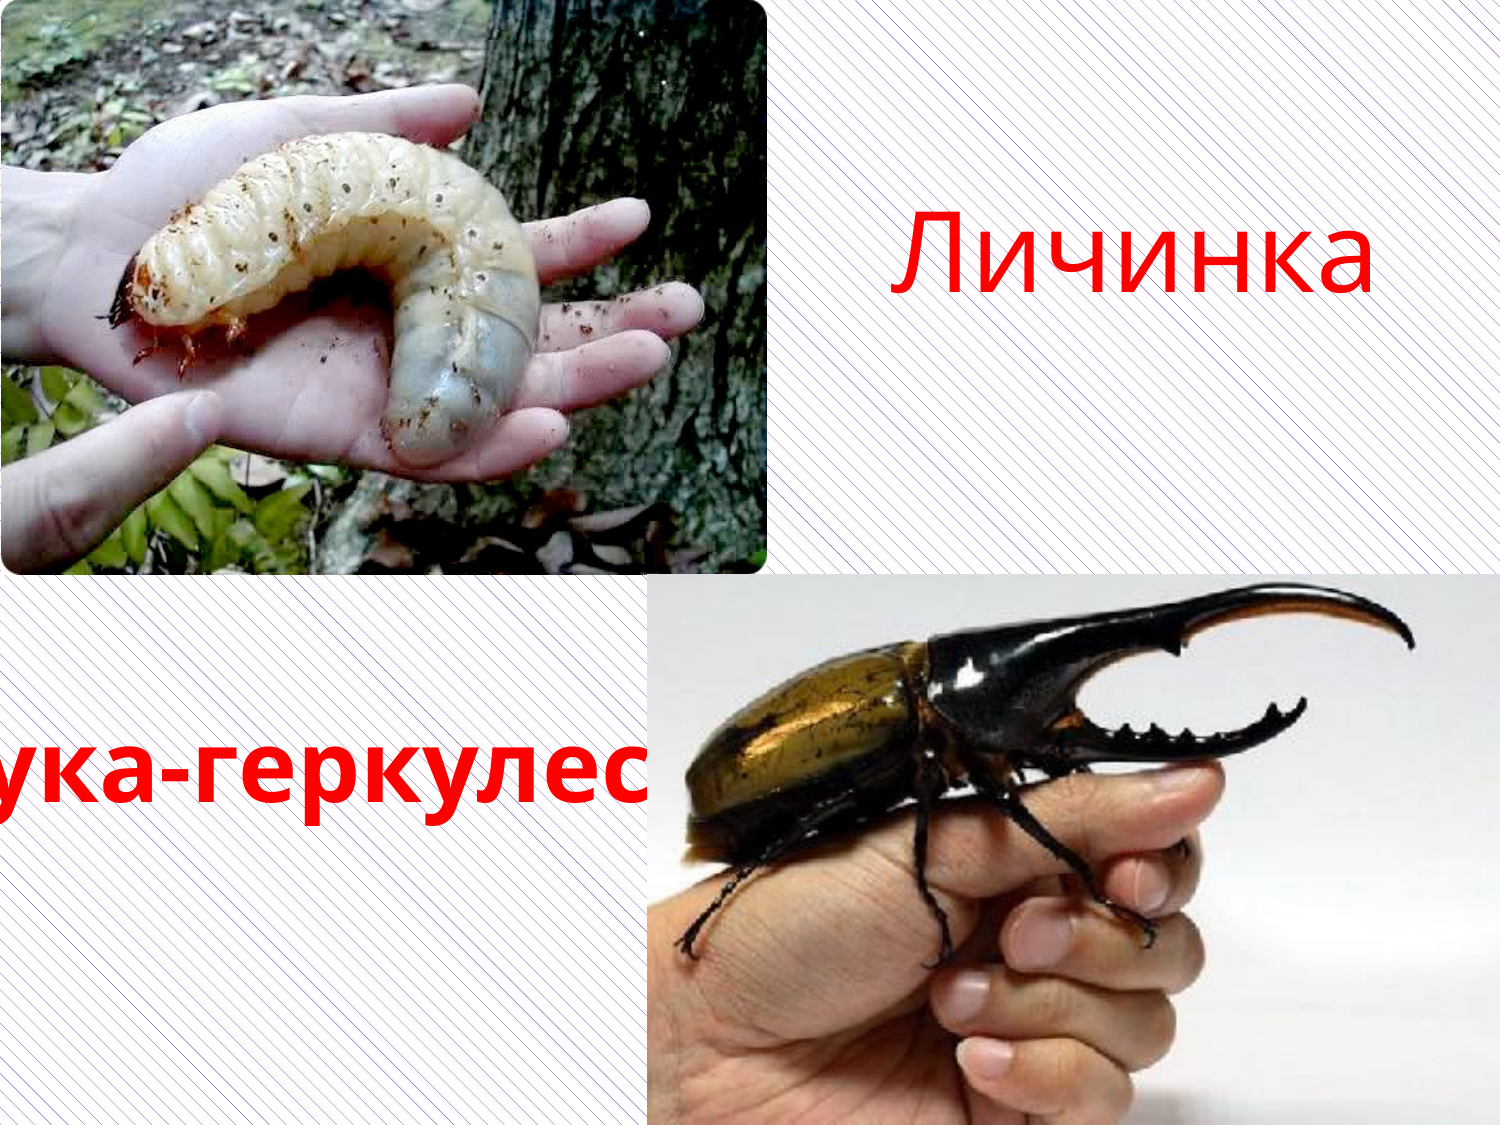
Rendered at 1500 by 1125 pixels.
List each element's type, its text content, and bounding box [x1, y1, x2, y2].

text_box Личинка [877, 172, 1394, 323]
text_box жука-геркулеса [0, 694, 641, 830]
picture [0, 0, 1500, 1125]
